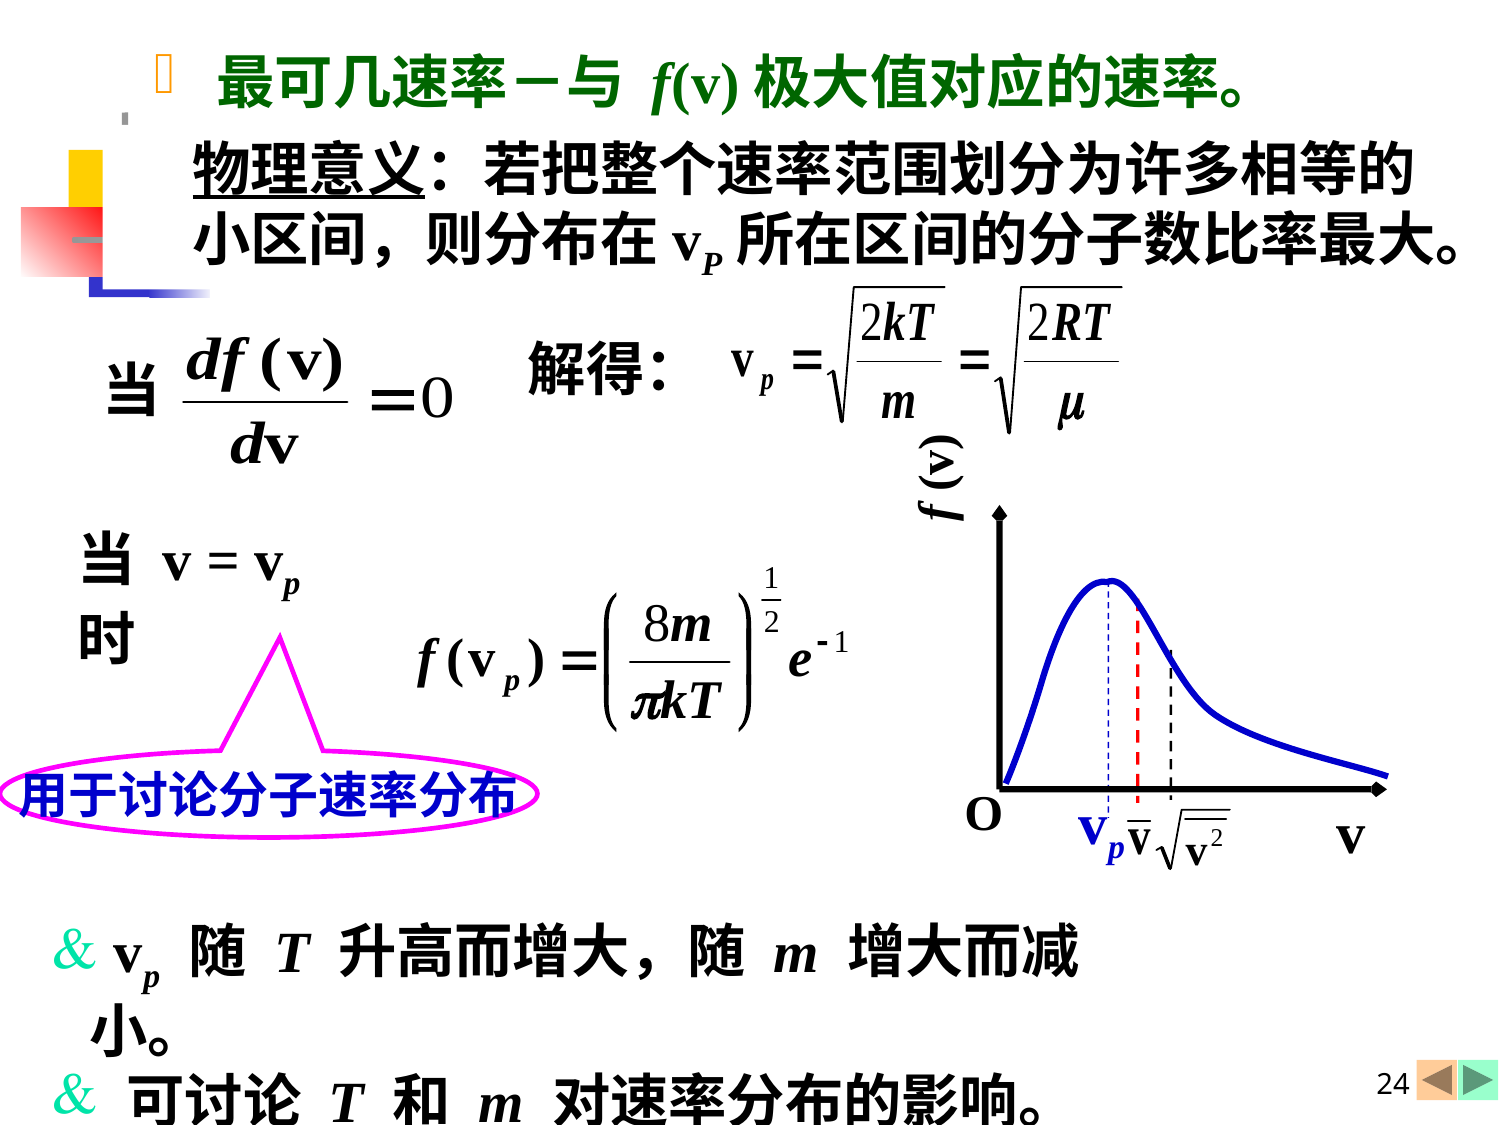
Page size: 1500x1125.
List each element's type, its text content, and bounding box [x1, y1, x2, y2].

text_box 最可几速率－与 f(v)极大值对应的速率。 [99, 37, 1453, 123]
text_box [397, 549, 857, 741]
text_box 用于讨论分子速率分布 [0, 680, 538, 838]
text_box 物理意义：若把整个速率范围划分为许多相等的 小区间，则分布在vP所在区间的分子数比率最大。 [102, 124, 1500, 290]
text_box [895, 385, 1397, 874]
text_box vp 随 T 升高而增大，随 m 增大而减小。 可讨论 T 和 m 对速率分布的影响。 [0, 907, 1192, 1125]
text_box 当 v = vp时 [62, 514, 366, 680]
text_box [512, 274, 1134, 446]
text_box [87, 317, 466, 478]
slide_number 24 [1192, 1037, 1426, 1113]
